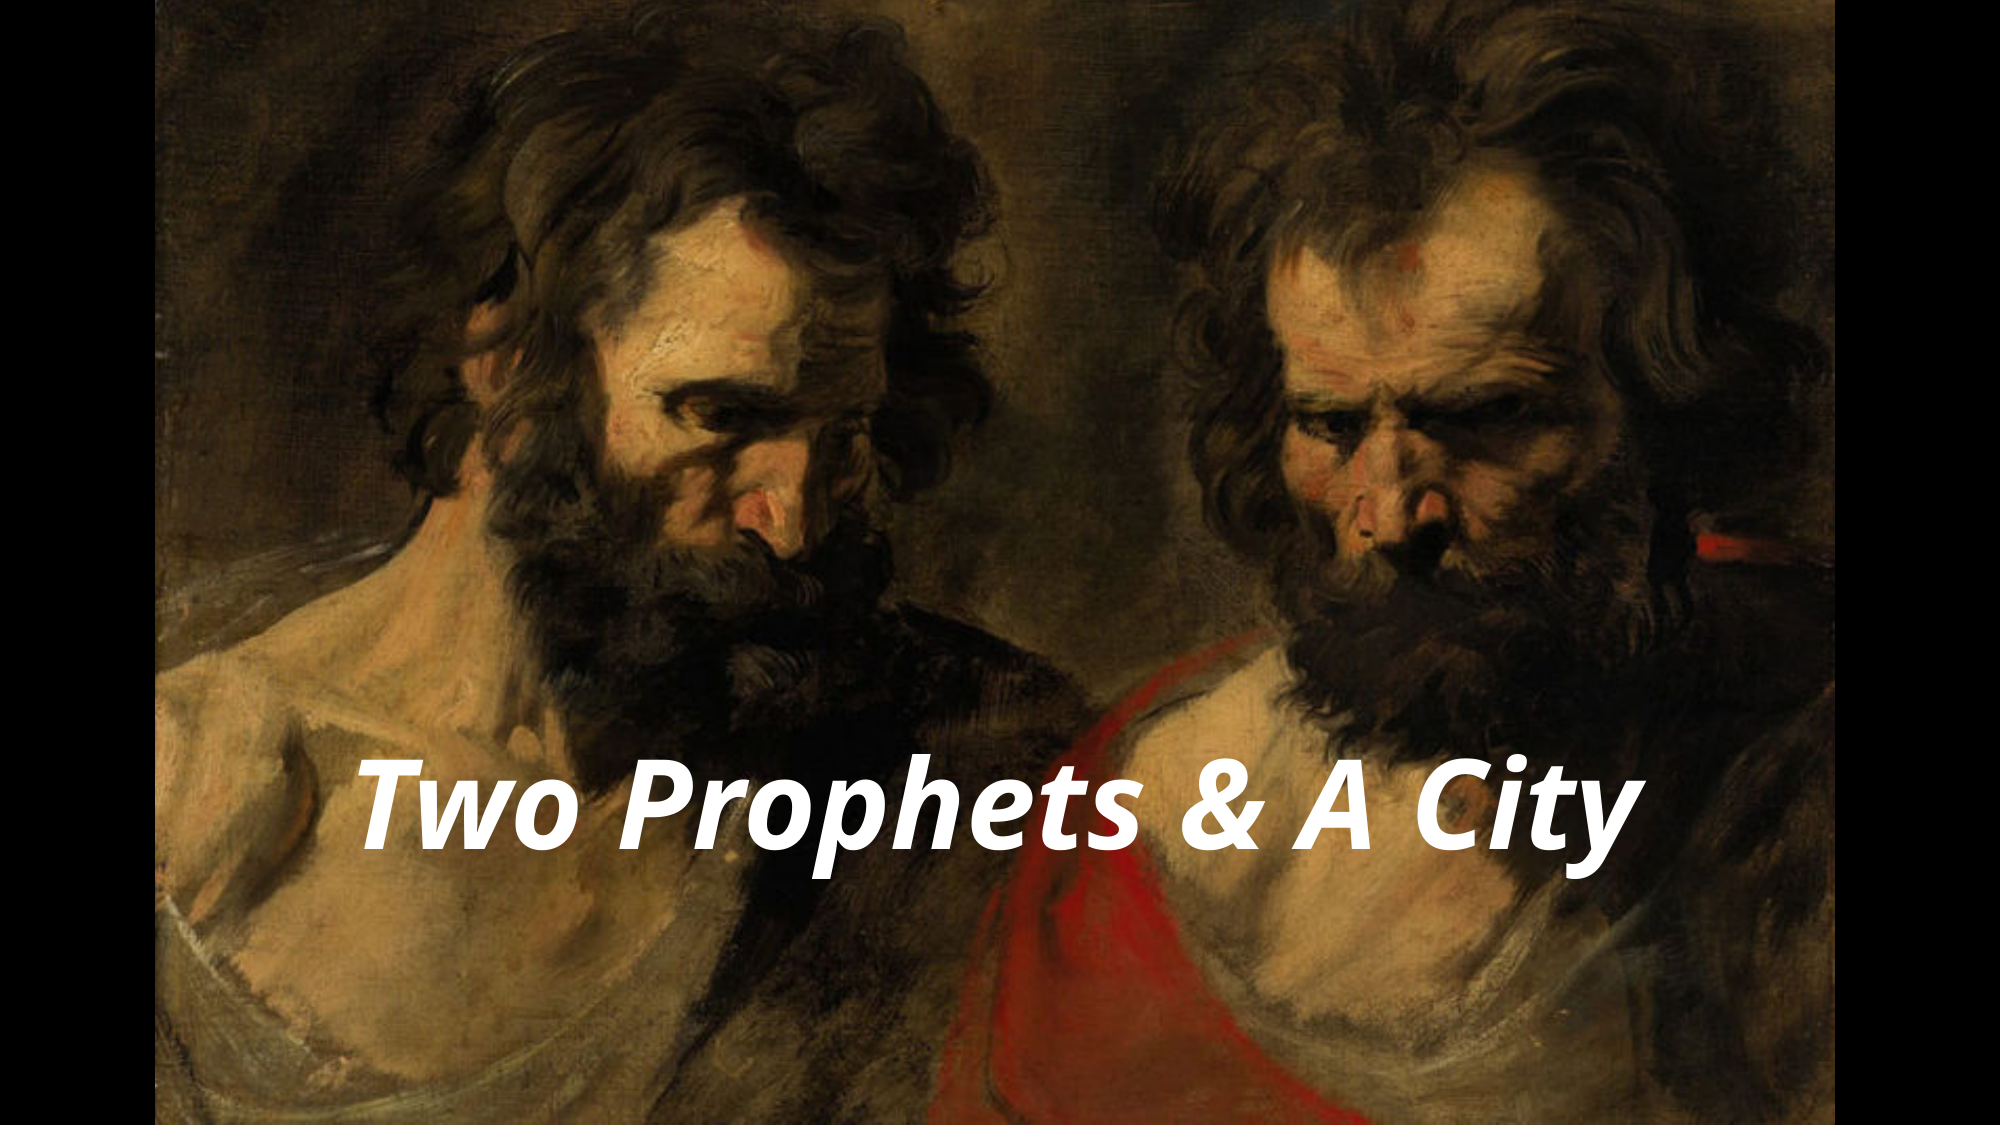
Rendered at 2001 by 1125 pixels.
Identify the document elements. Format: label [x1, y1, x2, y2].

picture [154, 0, 1835, 1125]
